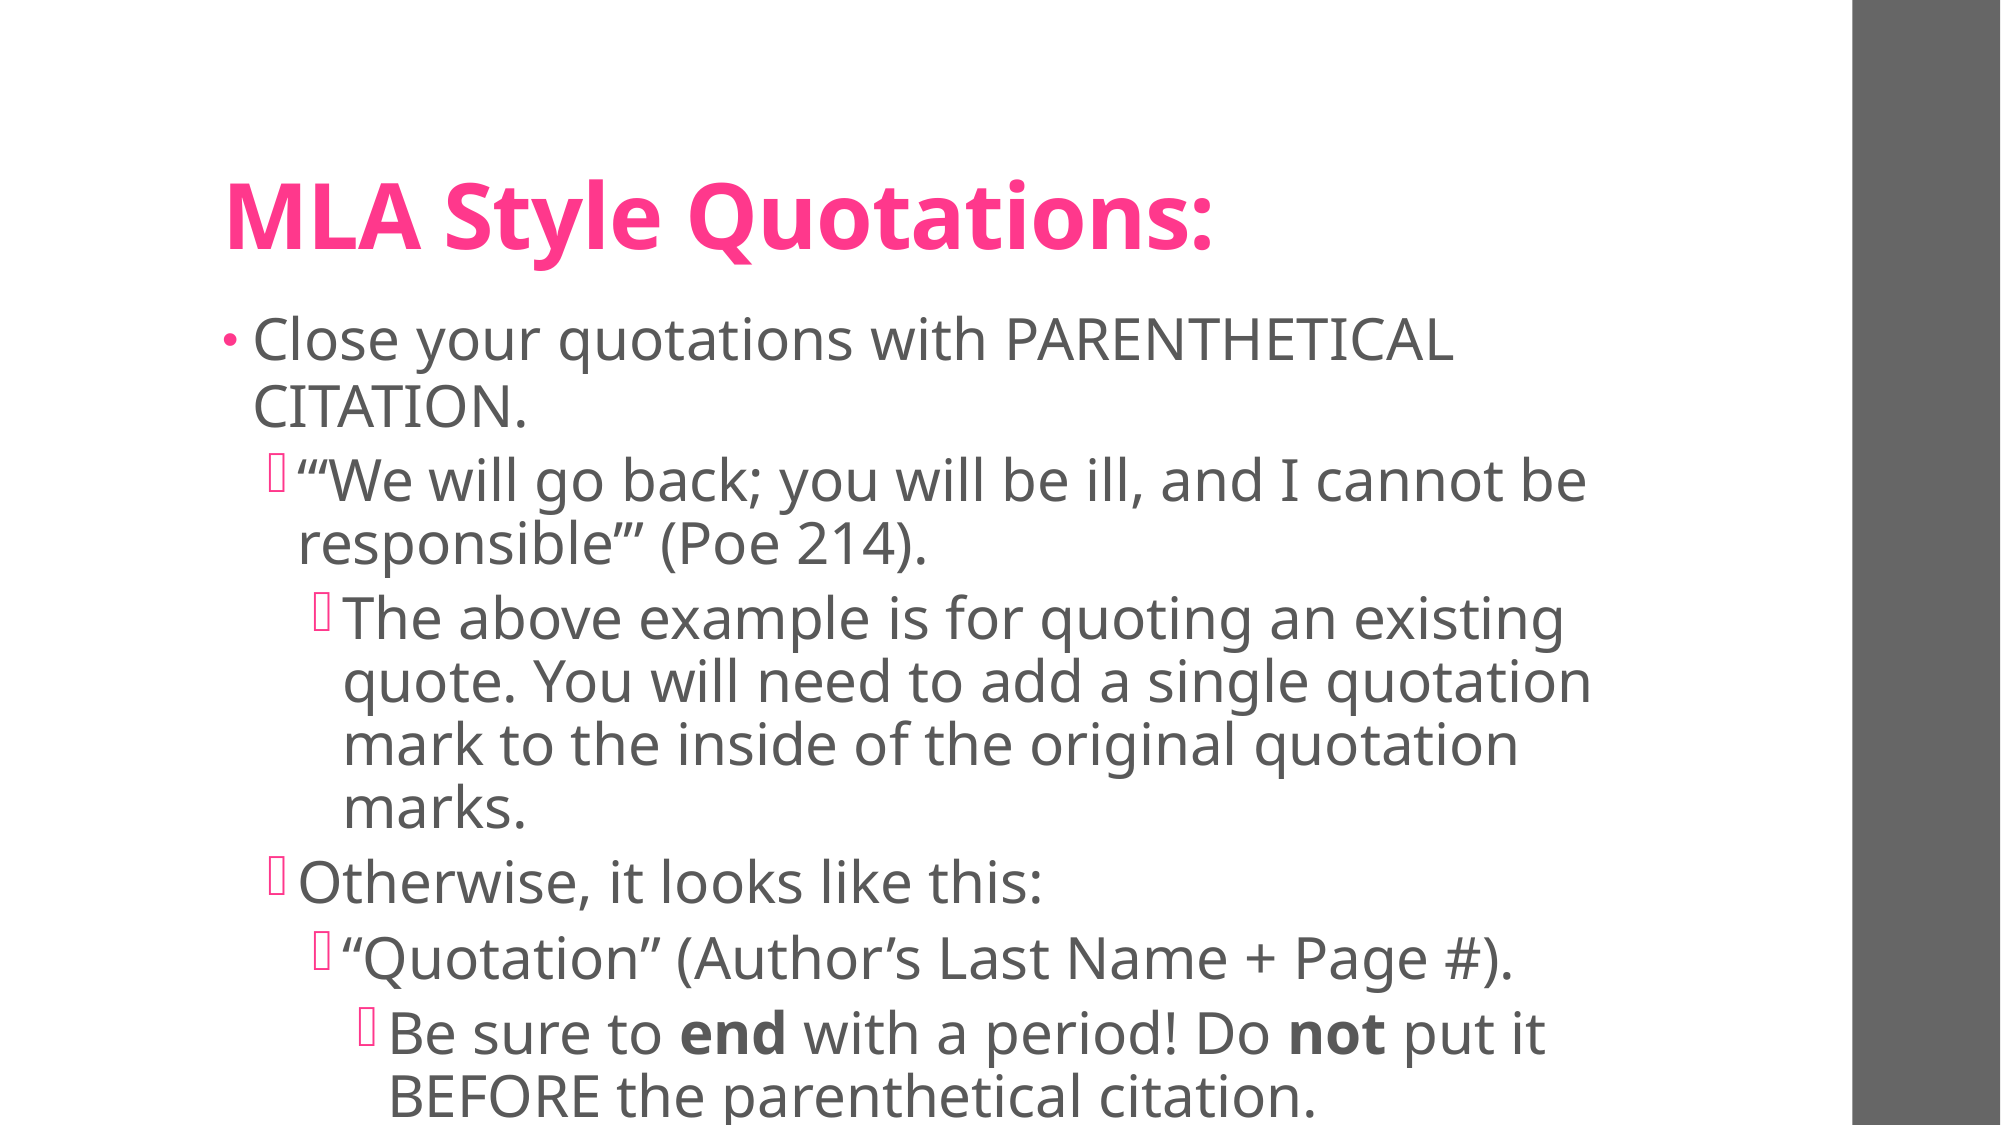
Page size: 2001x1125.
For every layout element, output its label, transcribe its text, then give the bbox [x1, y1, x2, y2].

title MLA Style Quotations: [206, 43, 1797, 278]
list Close your quotations with PARENTHETICAL CITATION. “‘We will go back; you will be ill, and I cannot be responsible’” (Poe 214). The above example is for quoting an existing quote. You will need to add a single quotation mark to the inside of the original quotation marks. Otherwise, it looks like this: “Quotation” (Author’s Last Name + Page #). Be sure to end with a period! Do not put it BEFORE the parenthetical citation. [206, 299, 1617, 1014]
